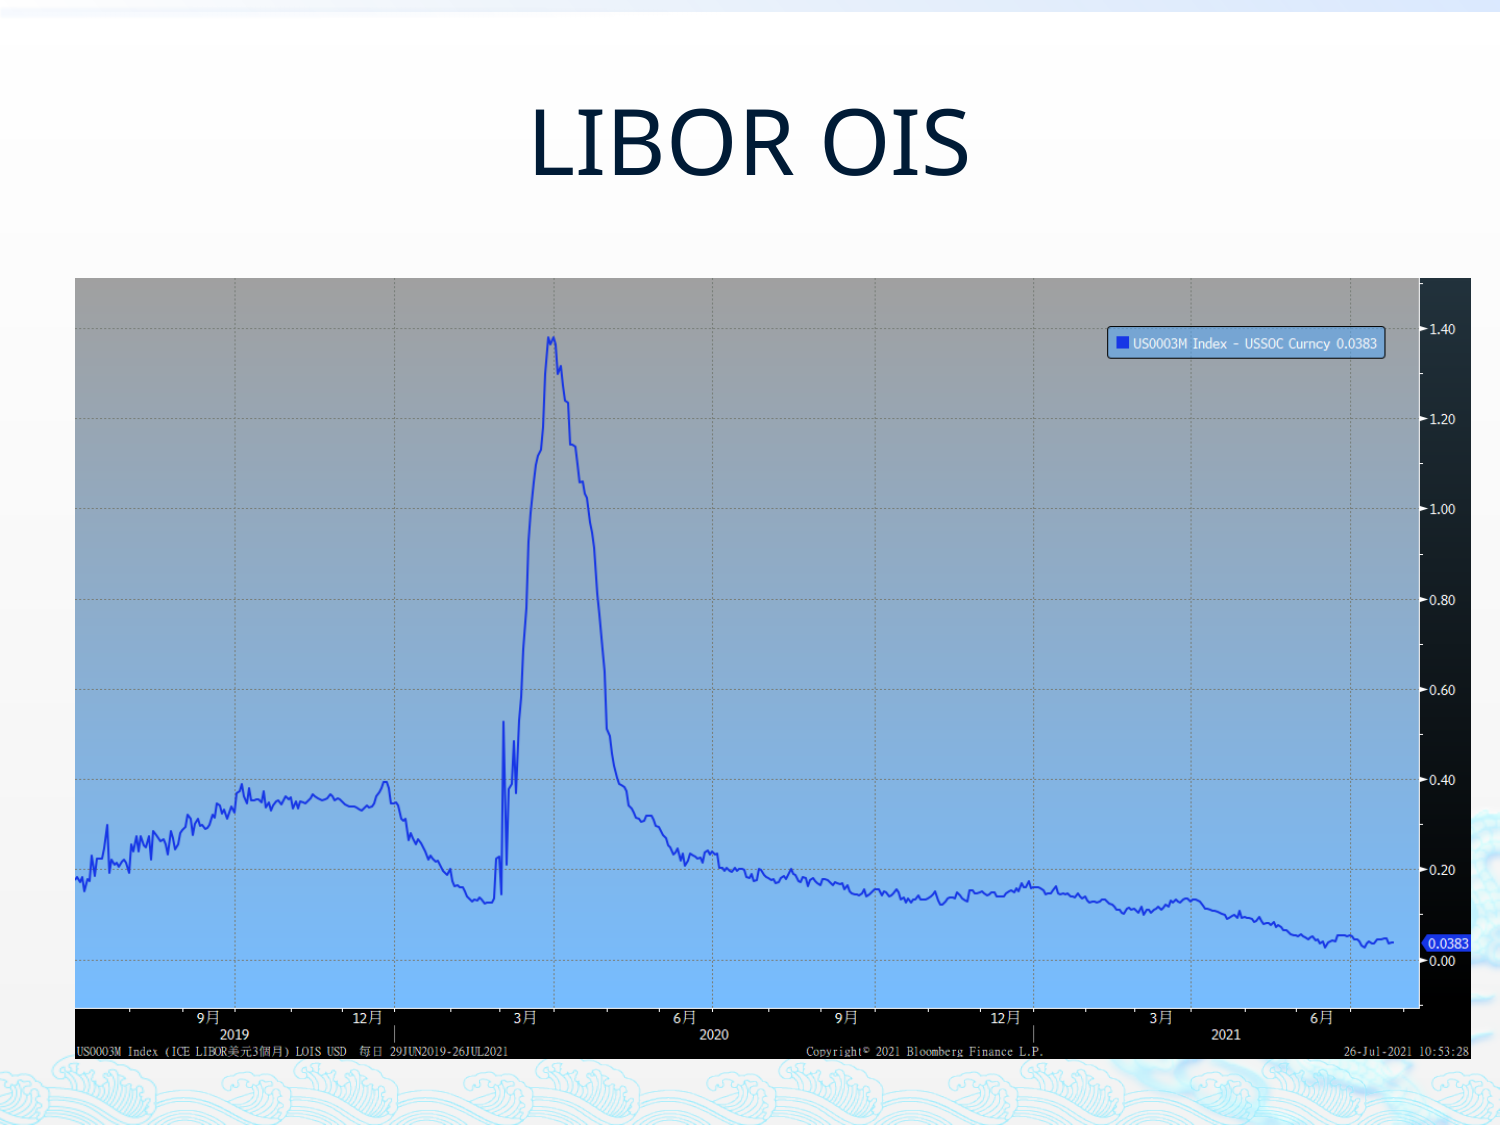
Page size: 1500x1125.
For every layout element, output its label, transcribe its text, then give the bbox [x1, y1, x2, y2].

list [74, 278, 1472, 1060]
title LIBOR OIS [75, 45, 1425, 233]
